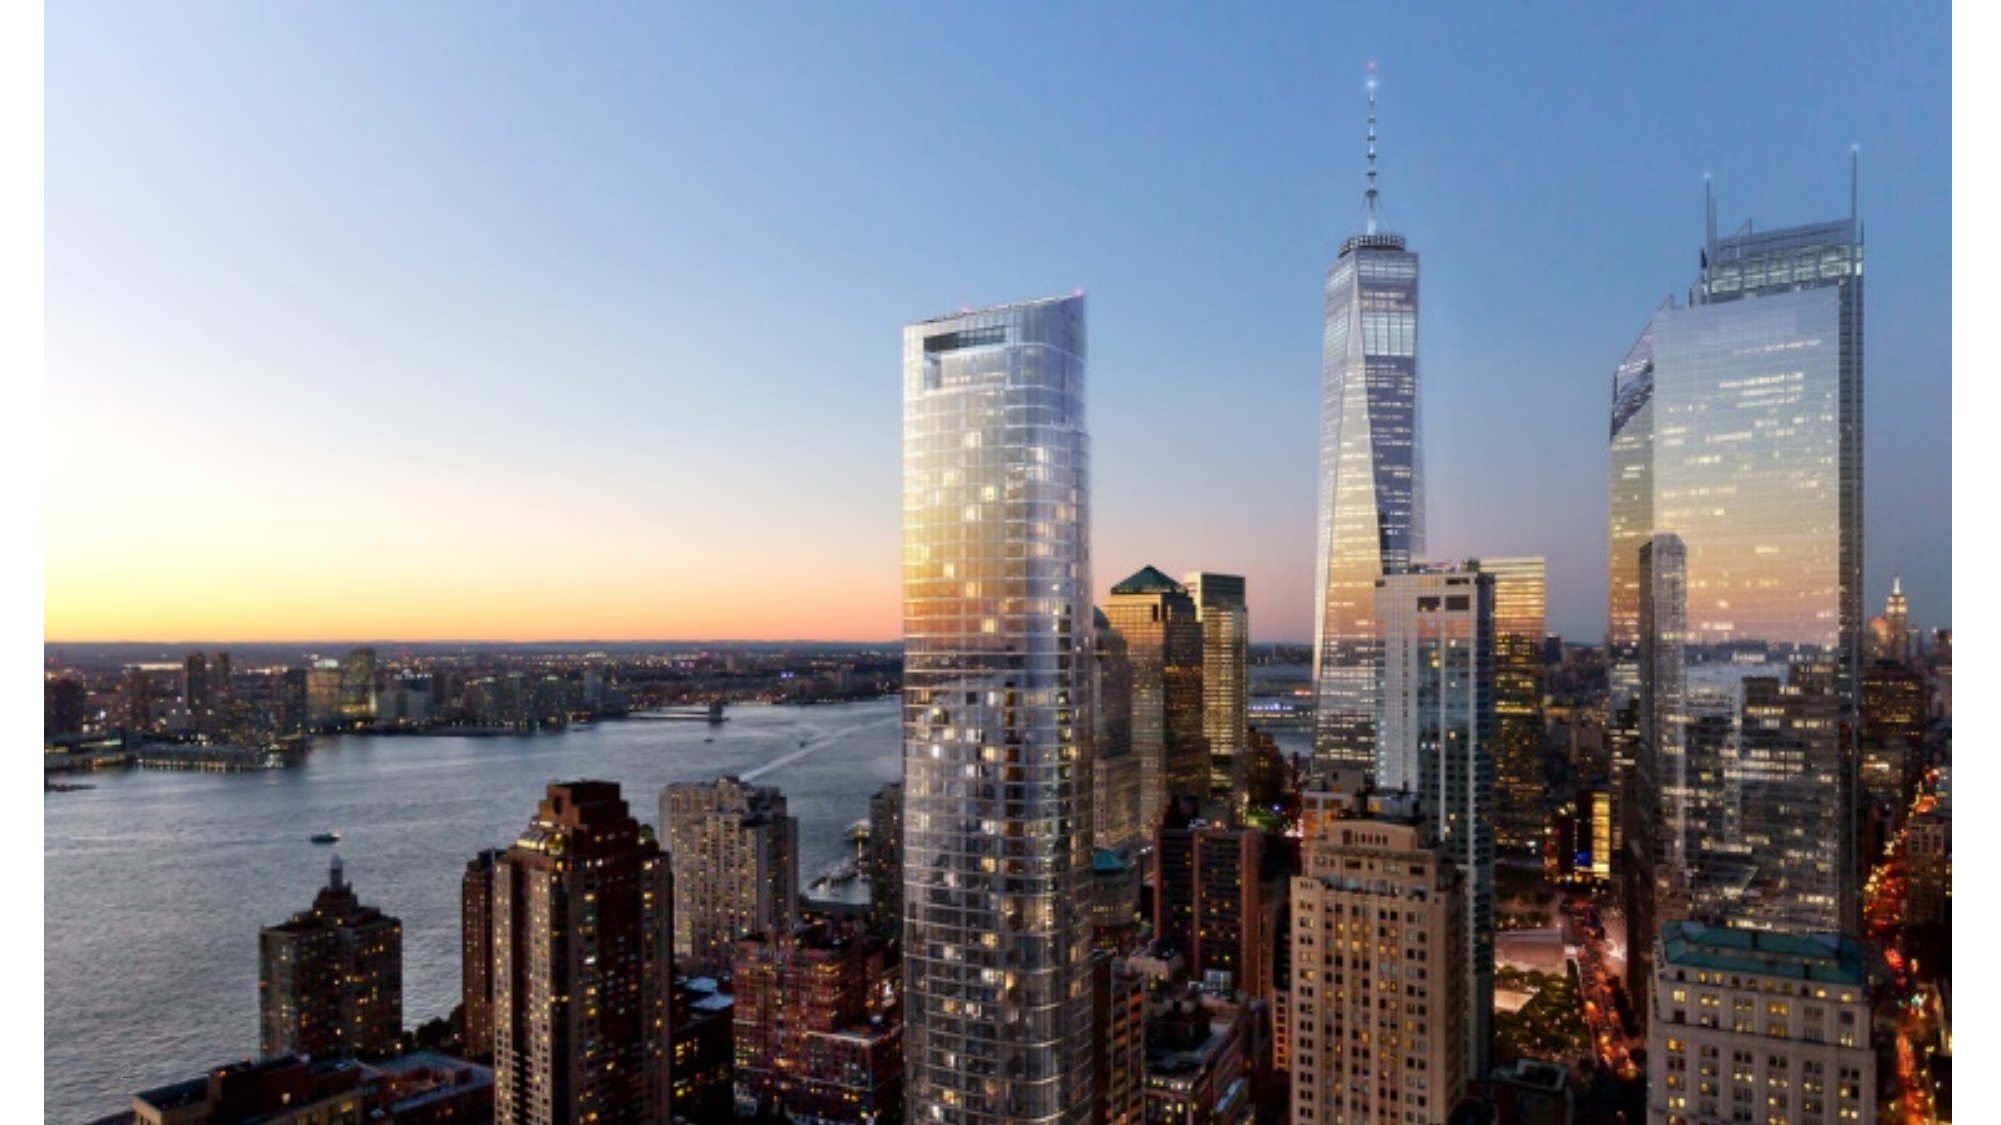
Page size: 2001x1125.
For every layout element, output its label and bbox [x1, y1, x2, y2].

list [43, 0, 1952, 1125]
